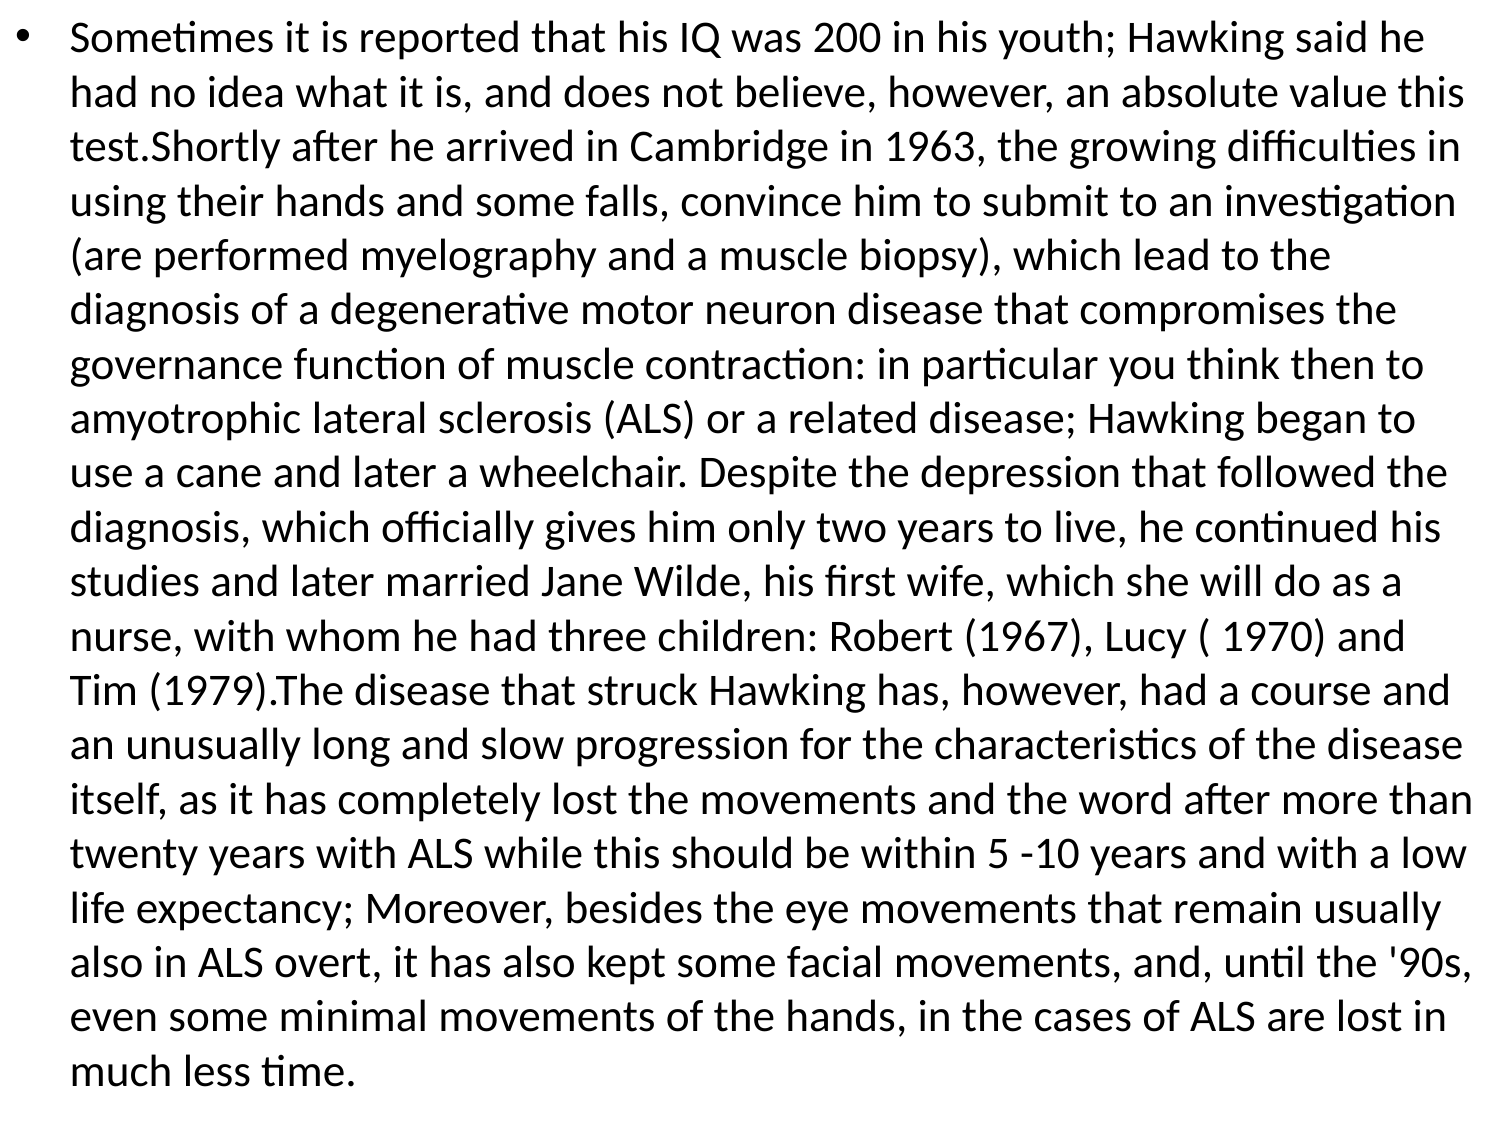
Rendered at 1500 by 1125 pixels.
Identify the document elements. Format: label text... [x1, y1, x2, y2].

list Sometimes it is reported that his IQ was 200 in his youth; Hawking said he had no idea what it is, and does not believe, however, an absolute value this test.Shortly after he arrived in Cambridge in 1963, the growing difficulties in using their hands and some falls, convince him to submit to an investigation (are performed myelography and a muscle biopsy), which lead to the diagnosis of a degenerative motor neuron disease that compromises the governance function of muscle contraction: in particular you think then to amyotrophic lateral sclerosis (ALS) or a related disease; Hawking began to use a cane and later a wheelchair. Despite the depression that followed the diagnosis, which officially gives him only two years to live, he continued his studies and later married Jane Wilde, his first wife, which she will do as a nurse, with whom he had three children: Robert (1967), Lucy ( 1970) and Tim (1979).The disease that struck Hawking has, however, had a course and an unusually long and slow progression for the characteristics of the disease itself, as it has completely lost the movements and the word after more than twenty years with ALS while this should be within 5 -10 years and with a low life expectancy; Moreover, besides the eye movements that remain usually also in ALS overt, it has also kept some facial movements, and, until the '90s, even some minimal movements of the hands, in the cases of ALS are lost in much less time. [0, 0, 1500, 1125]
